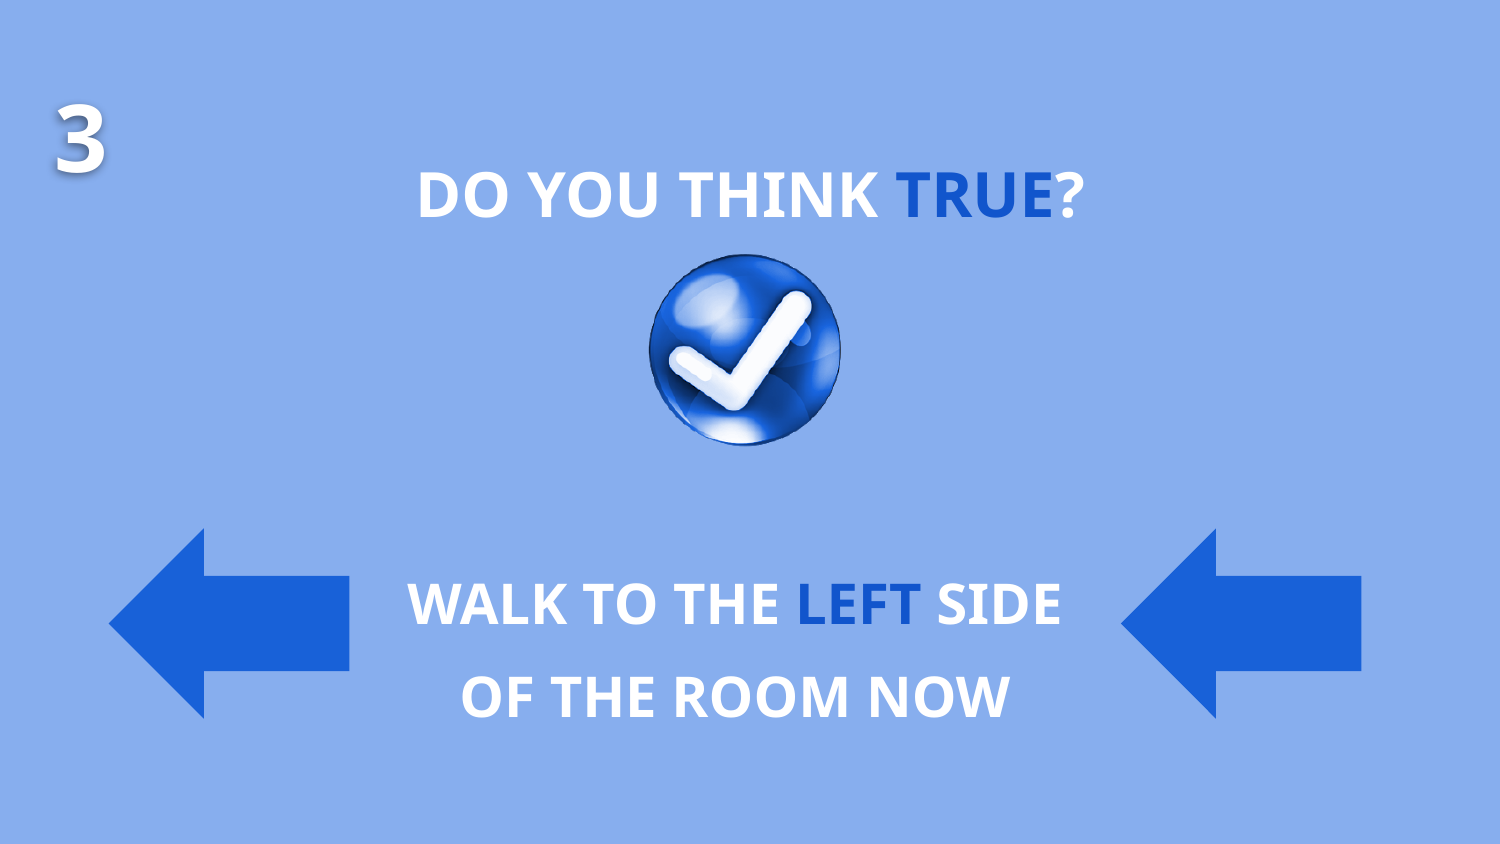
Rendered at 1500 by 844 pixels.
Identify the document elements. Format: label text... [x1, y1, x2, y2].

text_box DO YOU THINK TRUE? [348, 124, 1152, 230]
text_box WALK TO THE LEFT SIDE OF THE ROOM NOW [349, 541, 1121, 730]
picture [633, 247, 855, 461]
text_box [108, 528, 350, 719]
text_box 3 [40, 34, 121, 192]
text_box [1120, 528, 1362, 719]
